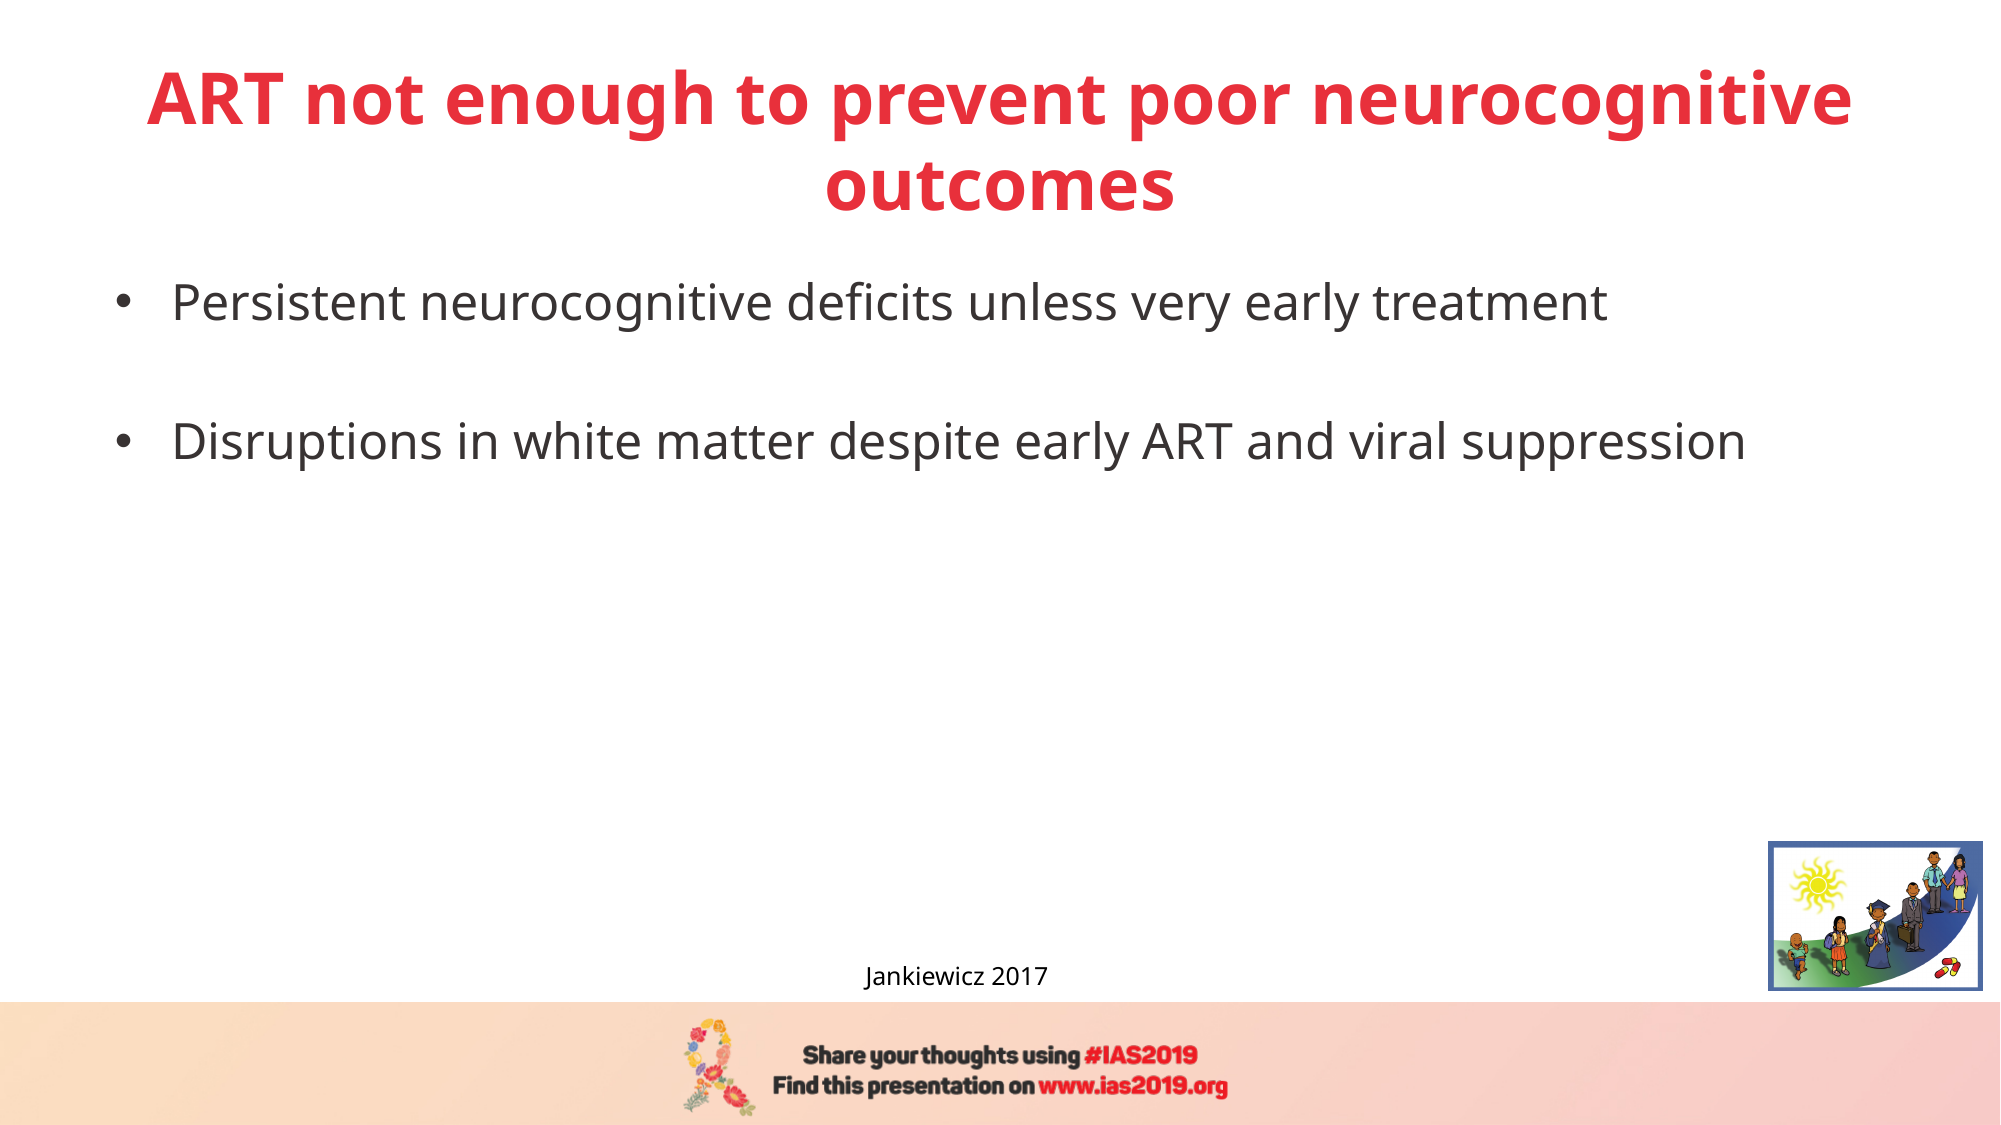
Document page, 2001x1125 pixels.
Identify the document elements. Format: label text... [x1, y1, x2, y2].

list Persistent neurocognitive deficits unless very early treatment Disruptions in white matter despite early ART and viral suppression [99, 262, 1900, 1005]
picture [1767, 841, 1983, 992]
title ART not enough to prevent poor neurocognitive outcomes [99, 45, 1900, 233]
picture [0, 1002, 2001, 1125]
text_box Jankiewicz 2017 [591, 953, 1329, 999]
